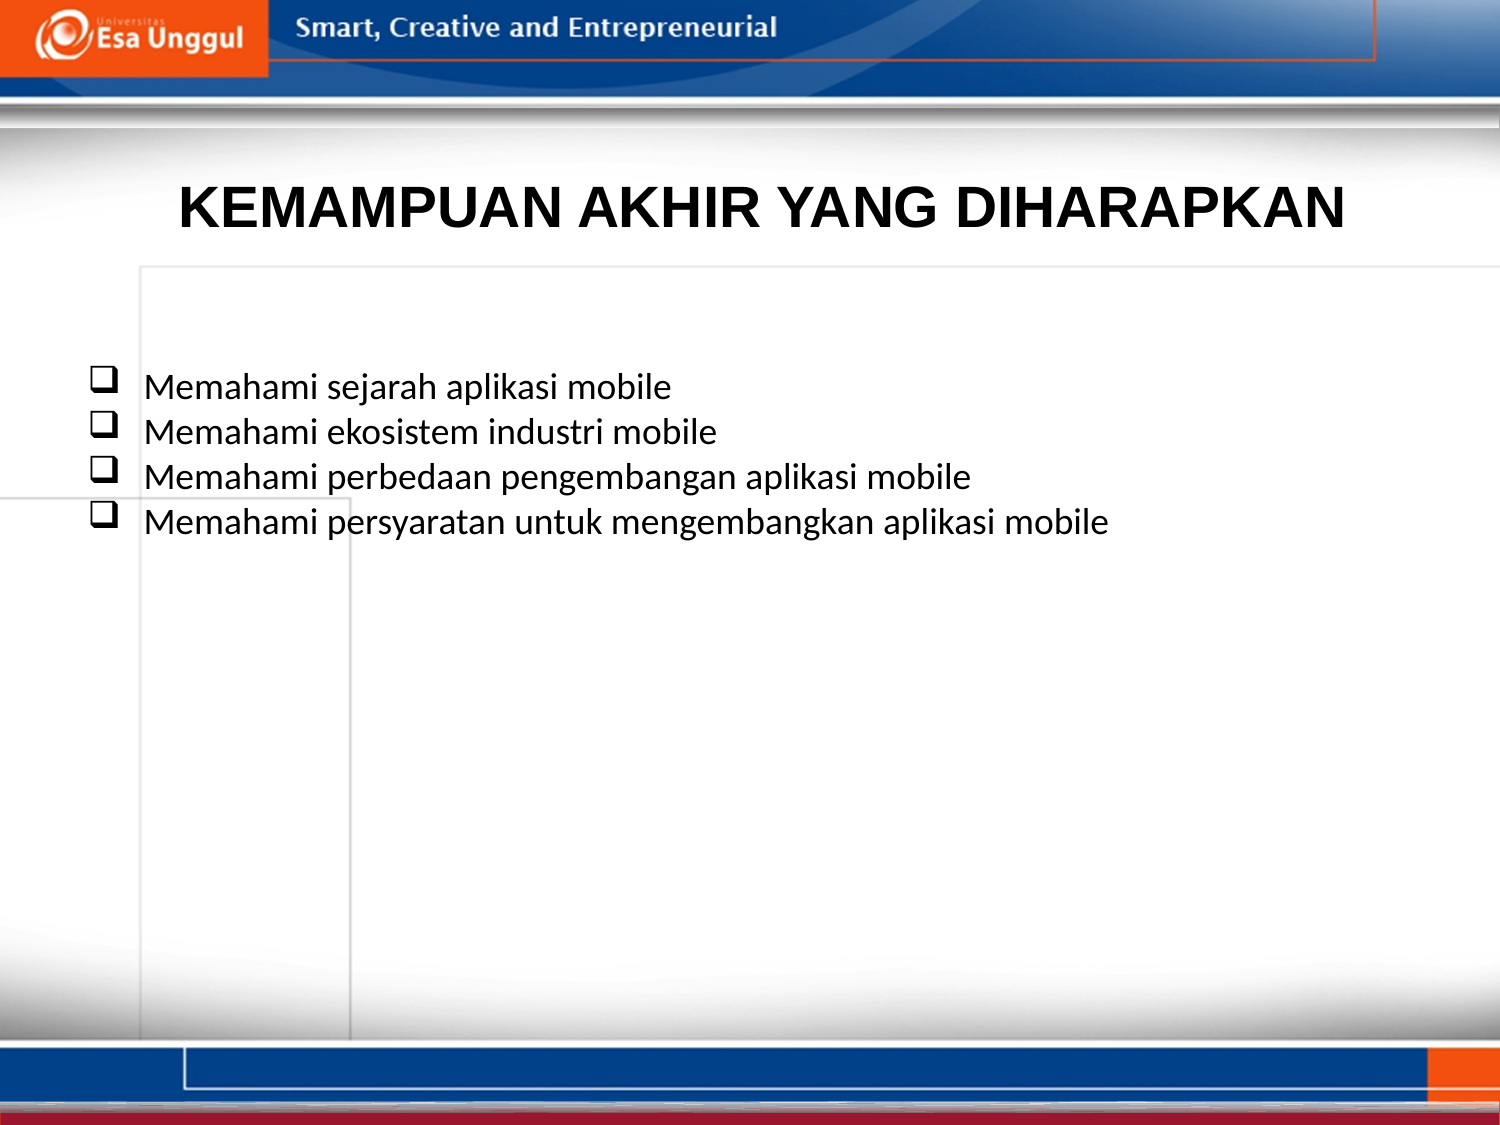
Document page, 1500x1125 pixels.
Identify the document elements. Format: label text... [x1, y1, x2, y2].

text_box KEMAMPUAN AKHIR YANG DIHARAPKAN [87, 161, 1438, 275]
text_box [0, 1113, 1500, 1125]
picture [0, 0, 1500, 109]
text_box Memahami sejarah aplikasi mobile Memahami ekosistem industri mobile Memahami perbedaan pengembangan aplikasi mobile Memahami persyaratan untuk mengembangkan aplikasi mobile [87, 362, 1424, 563]
picture [0, 128, 1500, 1101]
